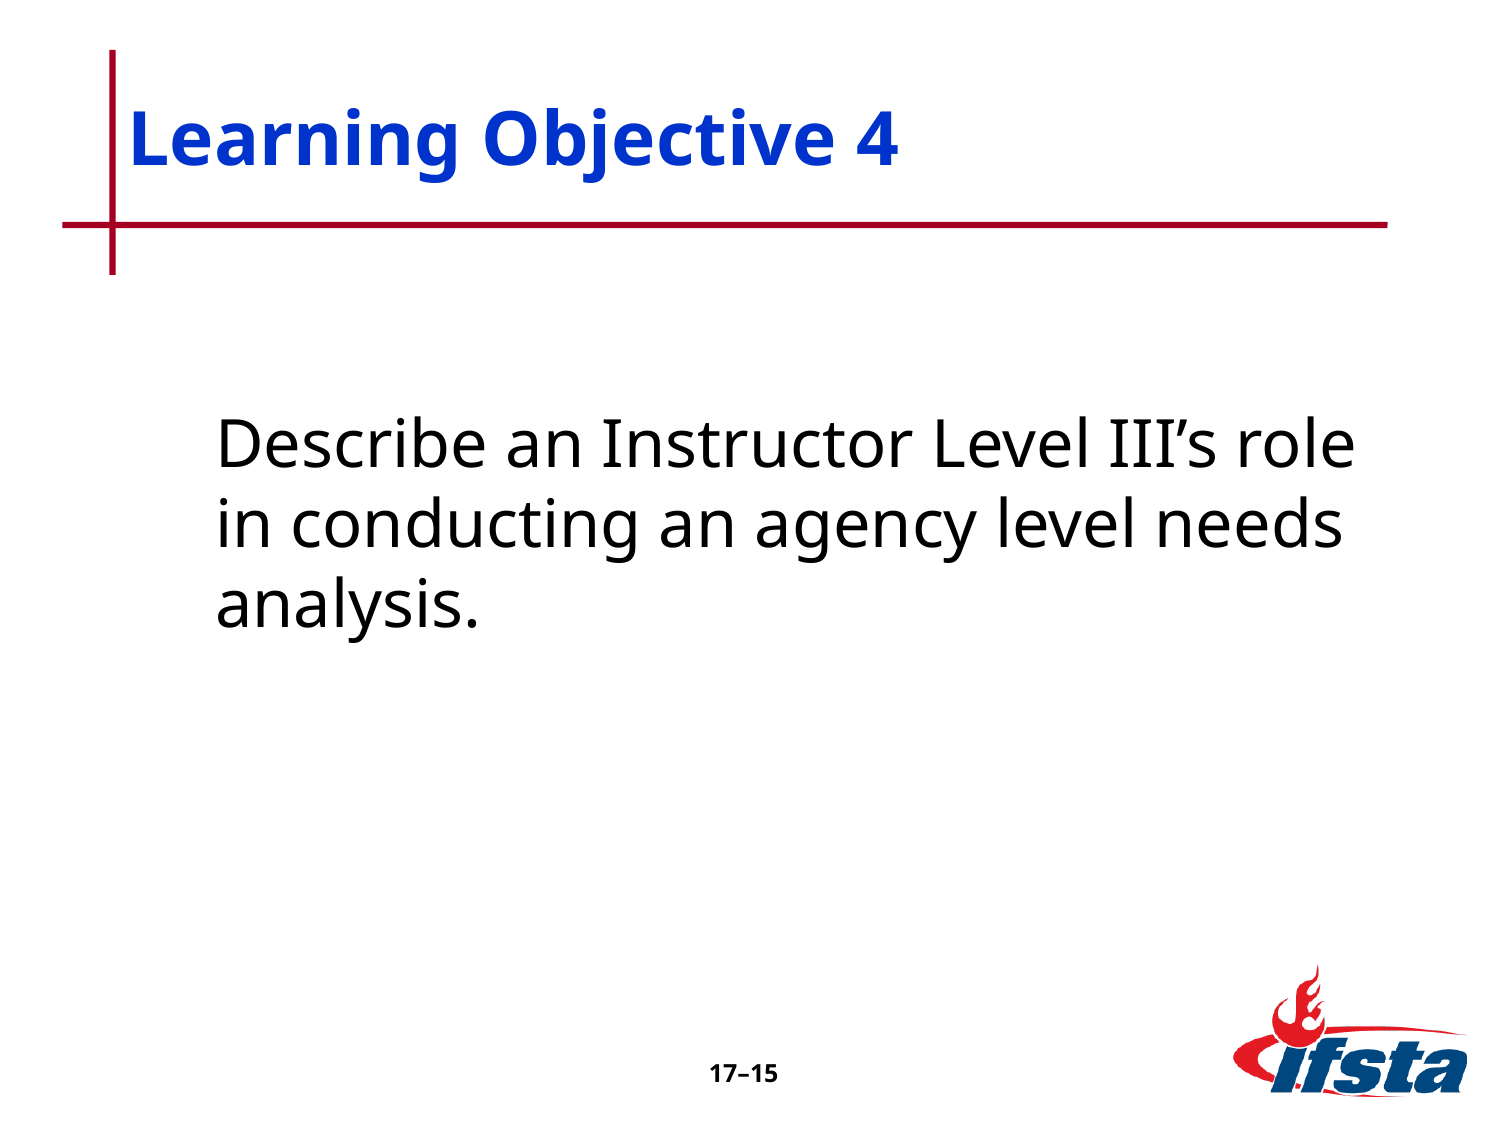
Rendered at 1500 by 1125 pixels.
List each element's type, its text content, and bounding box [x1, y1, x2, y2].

picture [1233, 964, 1467, 1097]
title Learning Objective 4 [112, 50, 1388, 238]
list Describe an Instructor Level III’s role in conducting an agency level needs analysis. [99, 299, 1375, 1013]
slide_number 17–15 [587, 1049, 901, 1125]
